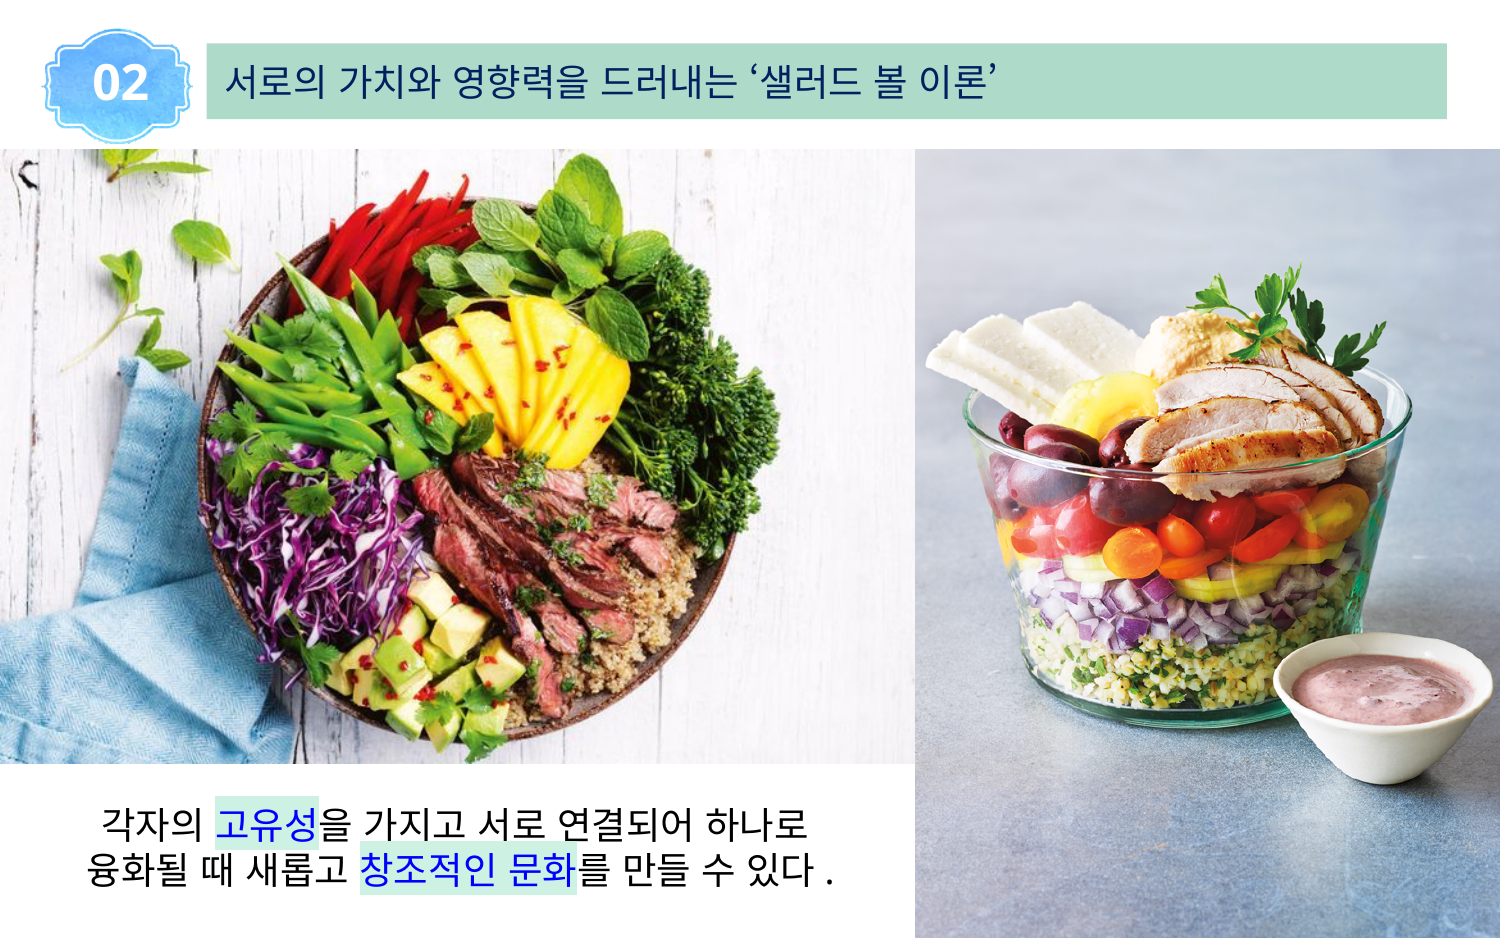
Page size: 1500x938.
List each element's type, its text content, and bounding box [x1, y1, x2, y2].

picture [0, 149, 1500, 938]
text_box 각자의 고유성을 가지고 서로 연결되어 하나로 융화될 때 새롭고 창조적인 문화를 만들 수 있다. [61, 794, 860, 900]
text_box 서로의 가치와 영향력을 드러내는 ‘샐러드 볼 이론’ [207, 41, 1452, 121]
picture [40, 13, 193, 145]
